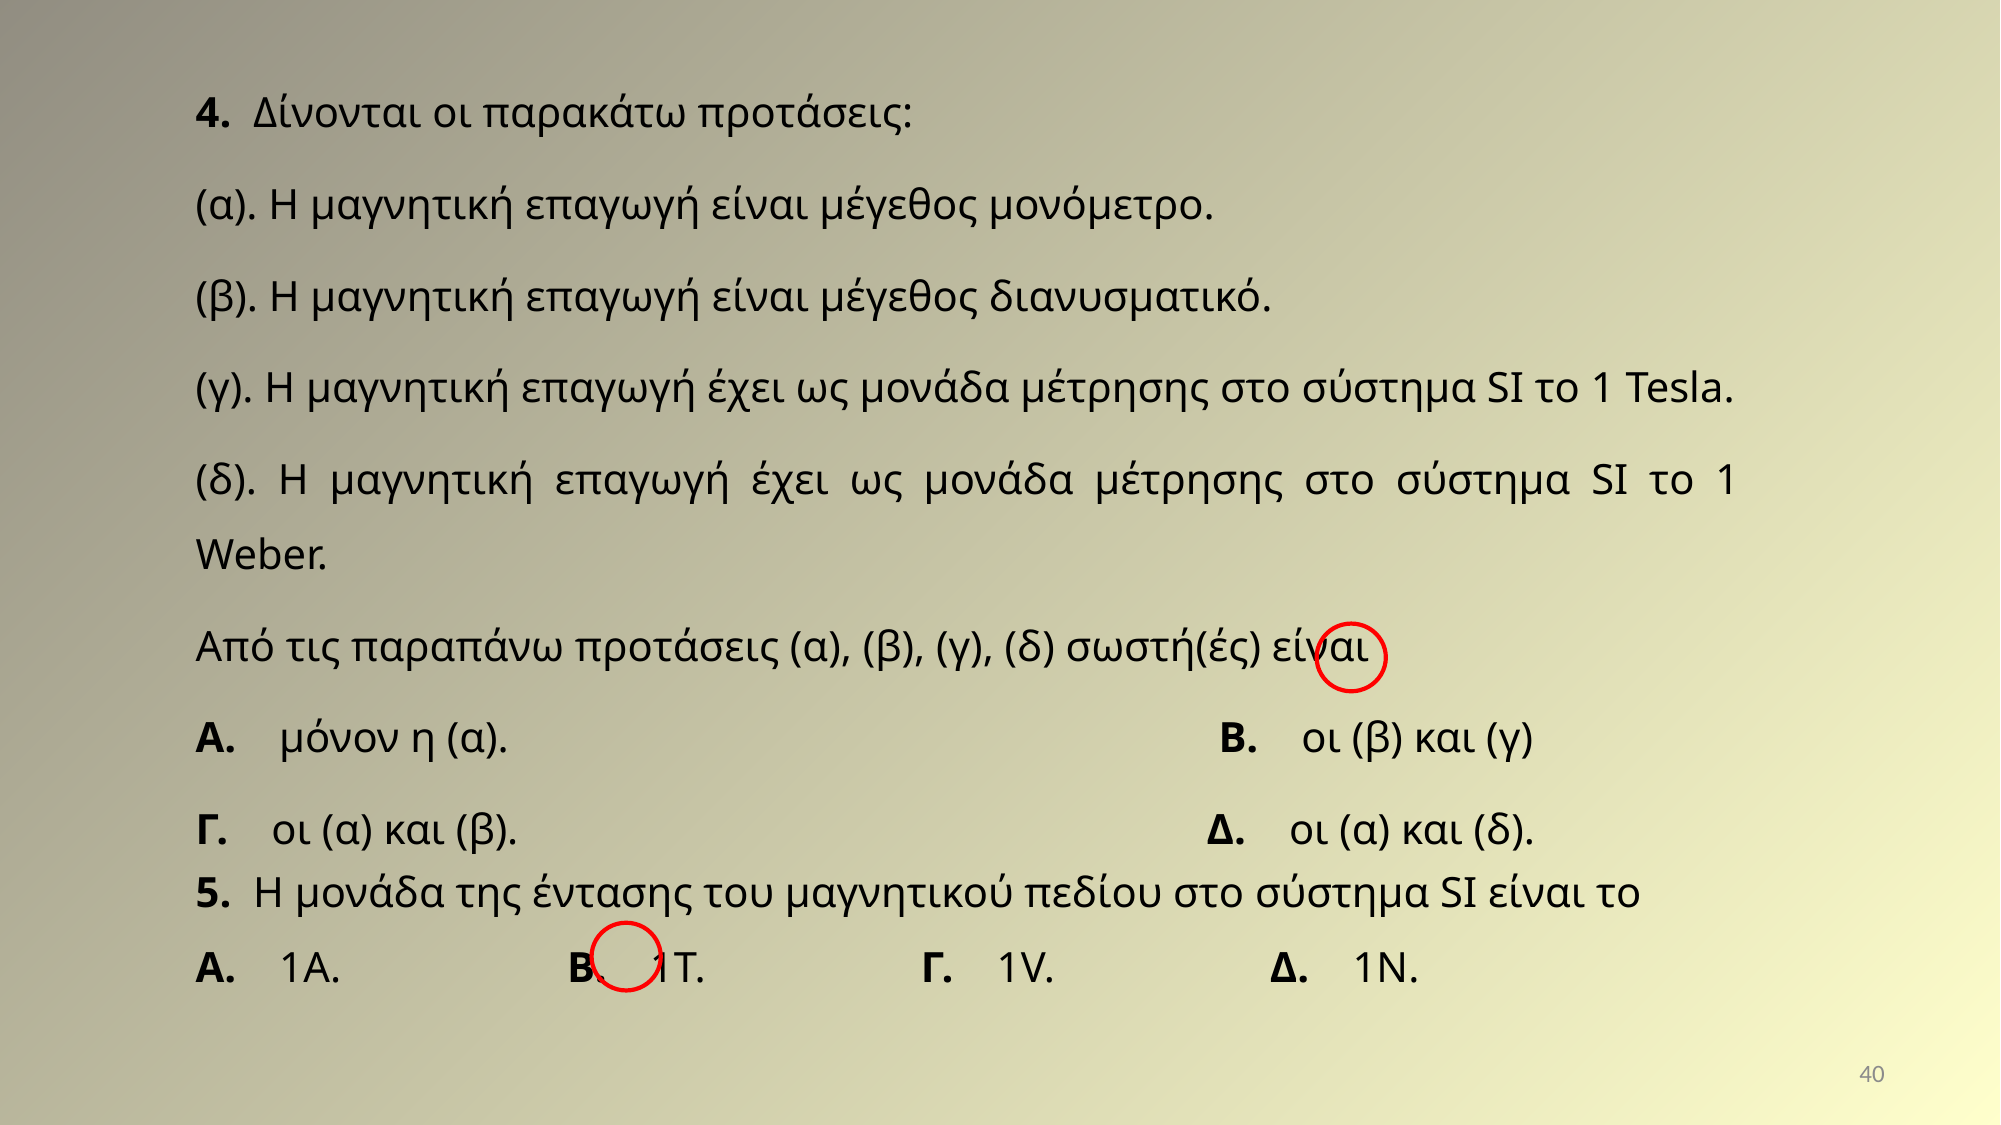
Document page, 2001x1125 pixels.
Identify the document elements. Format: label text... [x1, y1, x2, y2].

text_box 4. Δίνονται οι παρακάτω προτάσεις: (α). Η μαγνητική επαγωγή είναι μέγεθος μονόμετρο. (β). Η μαγνητική επαγωγή είναι μέγεθος διανυσματικό. (γ). Η μαγνητική επαγωγή έχει ως μονάδα μέτρησης στο σύστημα SI το 1 Tesla. (δ). Η μαγνητική επαγωγή έχει ως μονάδα μέτρησης στο σύστημα SI το 1 Weber. Από τις παραπάνω προτάσεις (α), (β), (γ), (δ) σωστή(ές) είναι Α. μόνον η (α). Β. οι (β) και (γ) Γ. οι (α) και (β). Δ. οι (α) και (δ). [180, 53, 1756, 833]
text_box [1314, 621, 1388, 694]
slide_number 40 [1433, 1042, 1900, 1103]
text_box [589, 920, 663, 993]
text_box 5. Η μονάδα της έντασης του μαγνητικού πεδίου στο σύστημα SI είναι το Α. 1Α. Β. 1Τ. Γ. 1V. Δ. 1N. [180, 833, 1802, 998]
